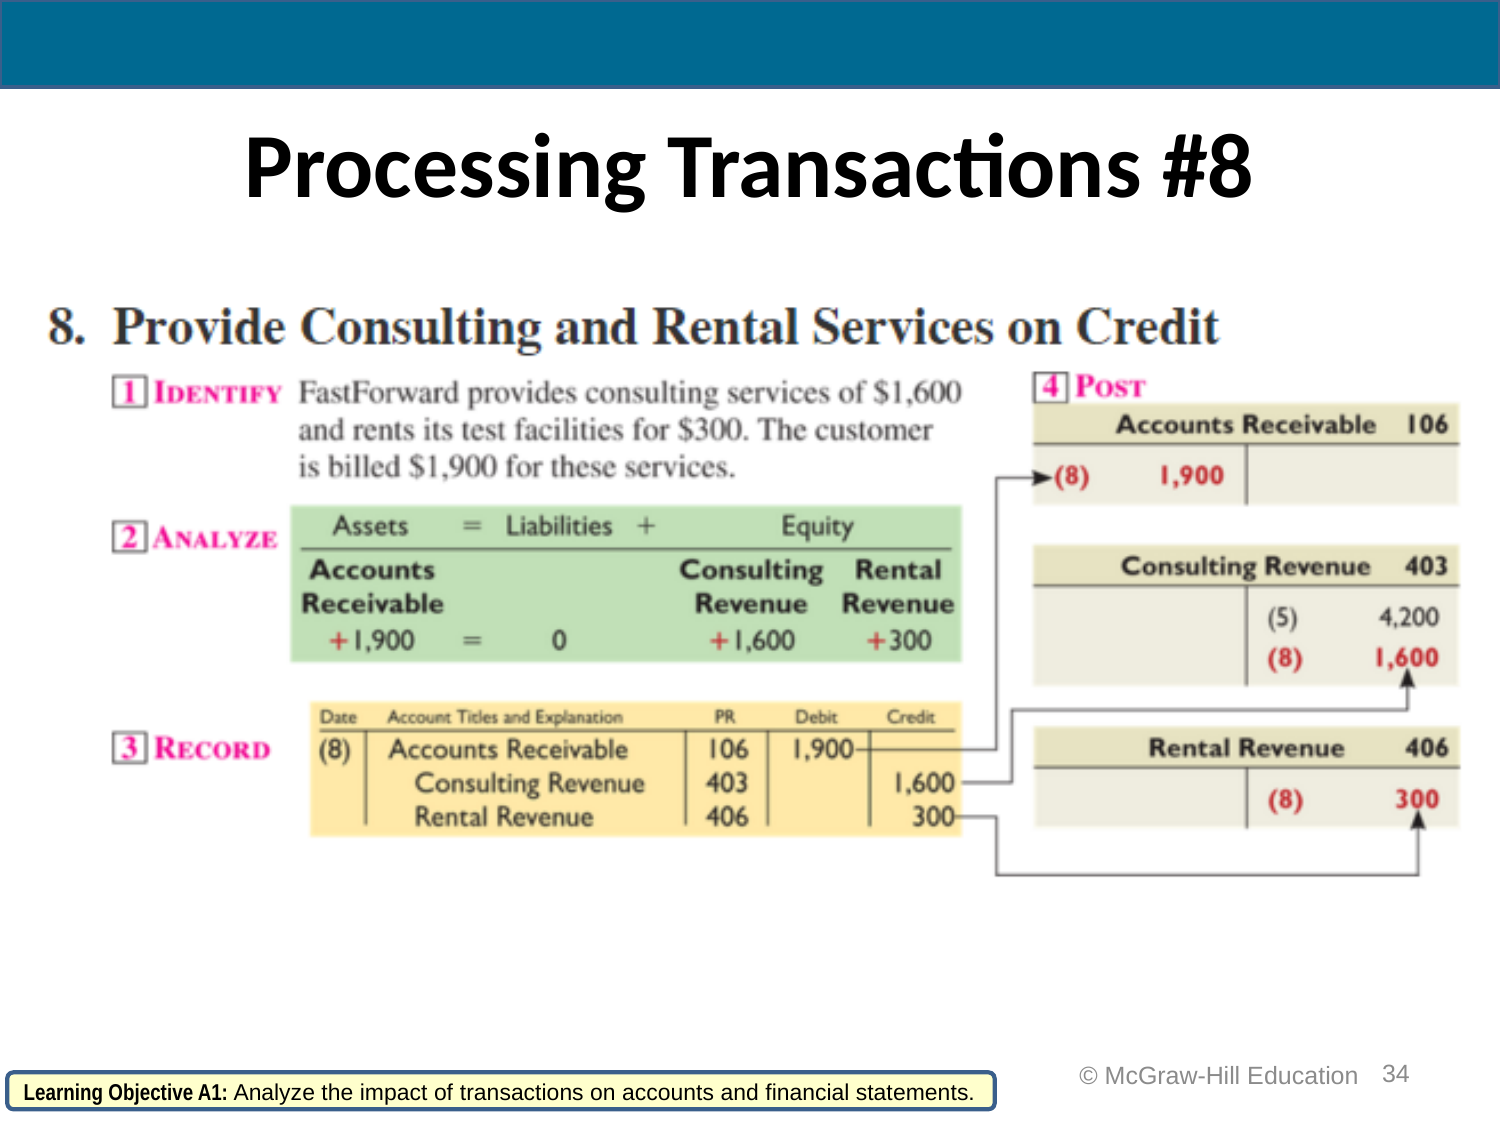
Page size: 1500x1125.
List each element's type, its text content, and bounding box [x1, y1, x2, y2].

slide_number 34 [1074, 1042, 1425, 1103]
picture [3, 274, 1500, 901]
text_box [0, 0, 1500, 89]
text_box Learning Objective A1: Analyze the impact of transactions on accounts and financial statements. [7, 1072, 995, 1110]
title Processing Transactions #8 [75, 89, 1425, 255]
text_box © McGraw-Hill Education [1057, 1052, 1413, 1090]
